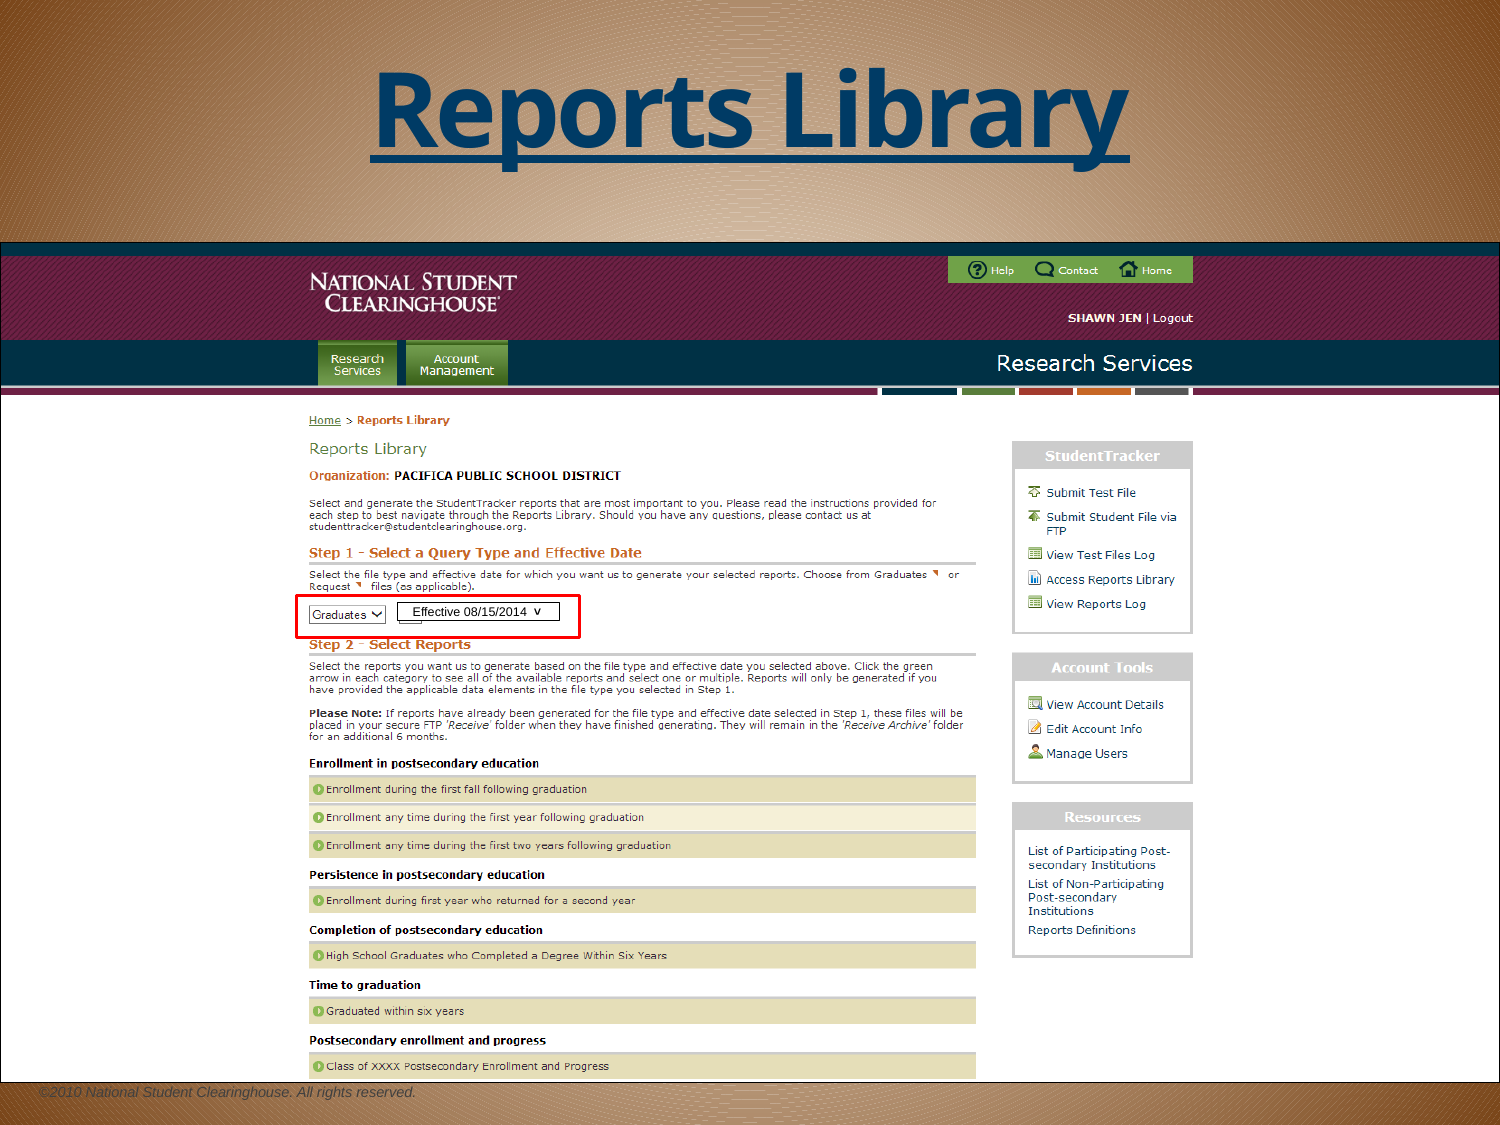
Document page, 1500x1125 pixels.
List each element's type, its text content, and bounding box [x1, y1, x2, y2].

title Reports Library [0, 0, 1500, 242]
picture [0, 257, 1500, 1083]
